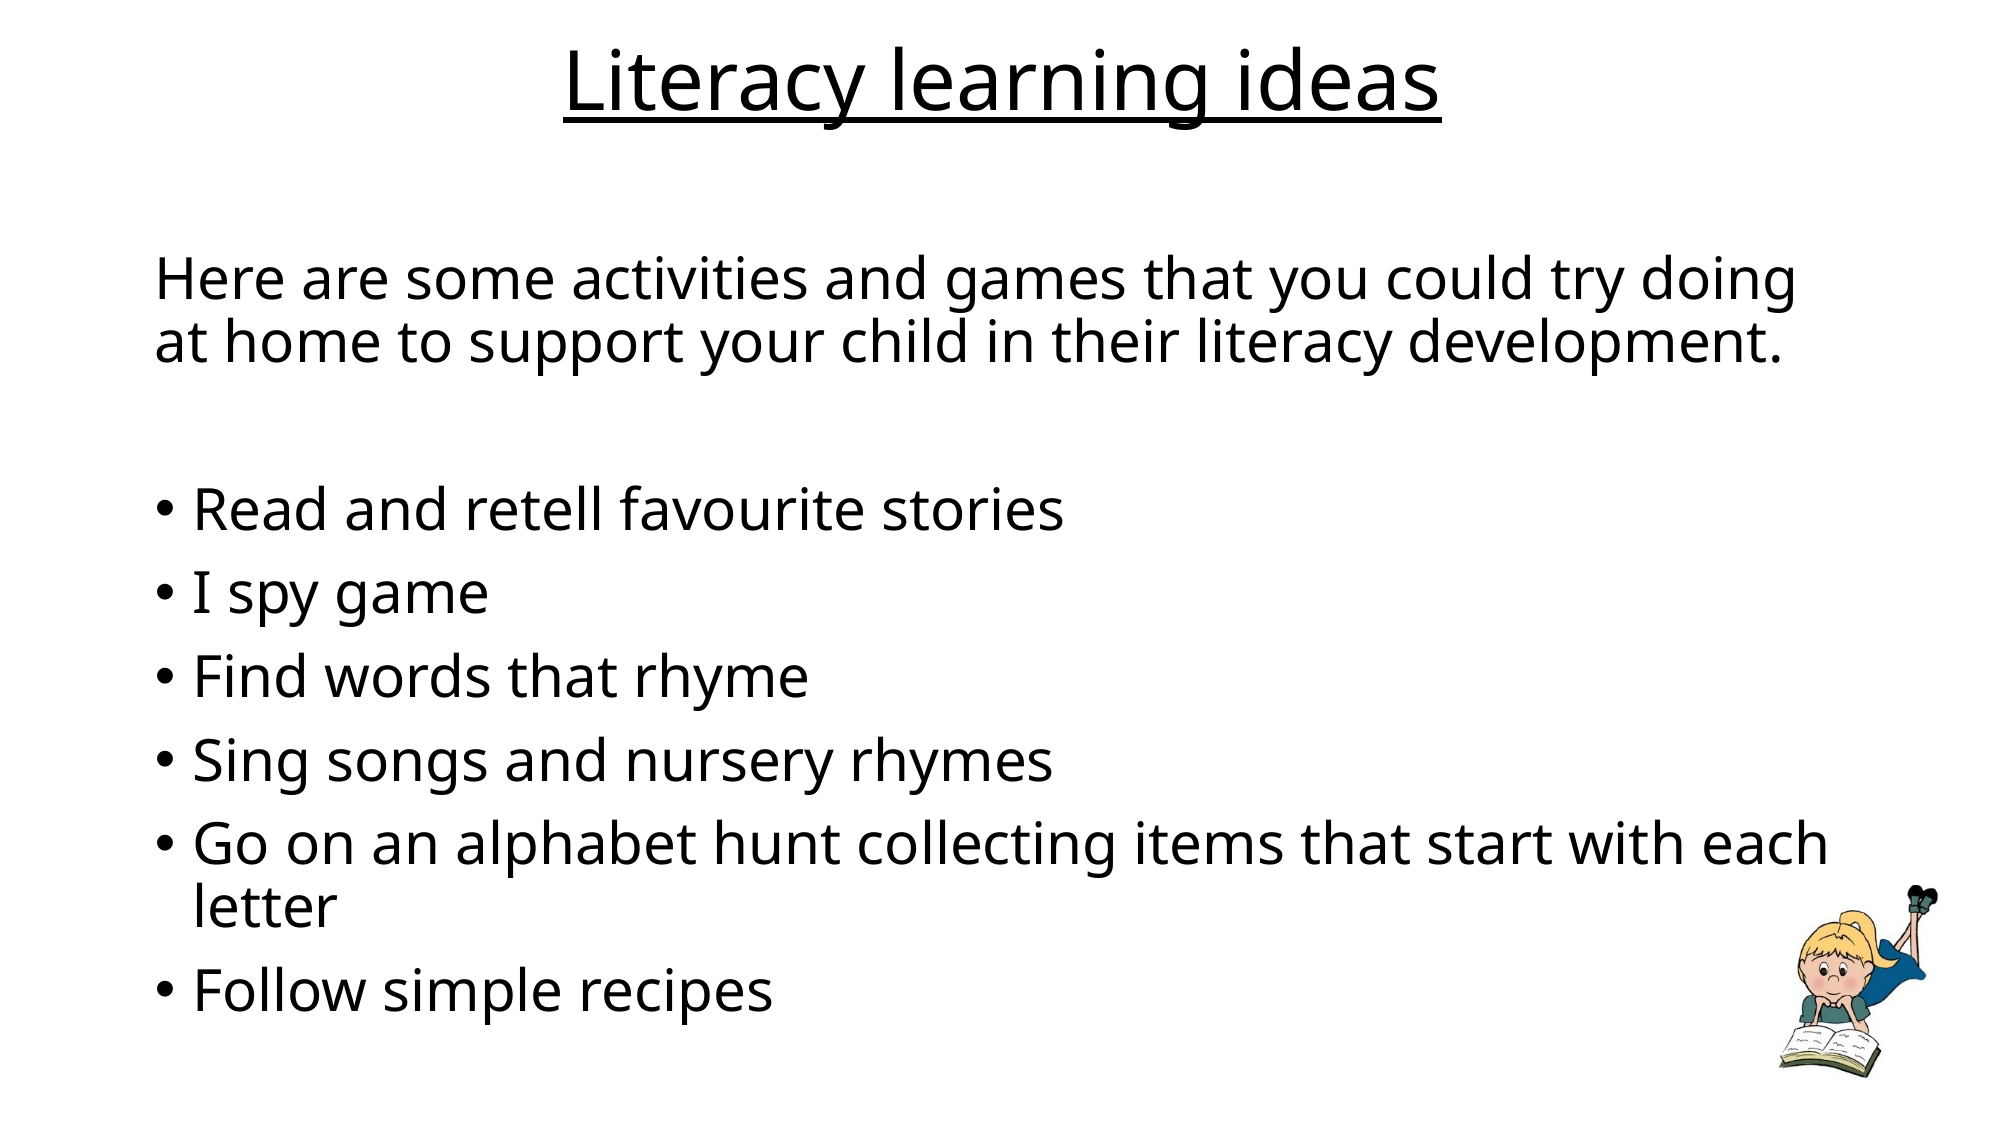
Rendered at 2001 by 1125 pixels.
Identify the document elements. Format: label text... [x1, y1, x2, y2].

picture [1770, 885, 1959, 1078]
list Literacy learning ideas Here are some activities and games that you could try doing at home to support your child in their literacy development. Read and retell favourite stories I spy game Find words that rhyme Sing songs and nursery rhymes Go on an alphabet hunt collecting items that start with each letter Follow simple recipes [139, 31, 1865, 1042]
